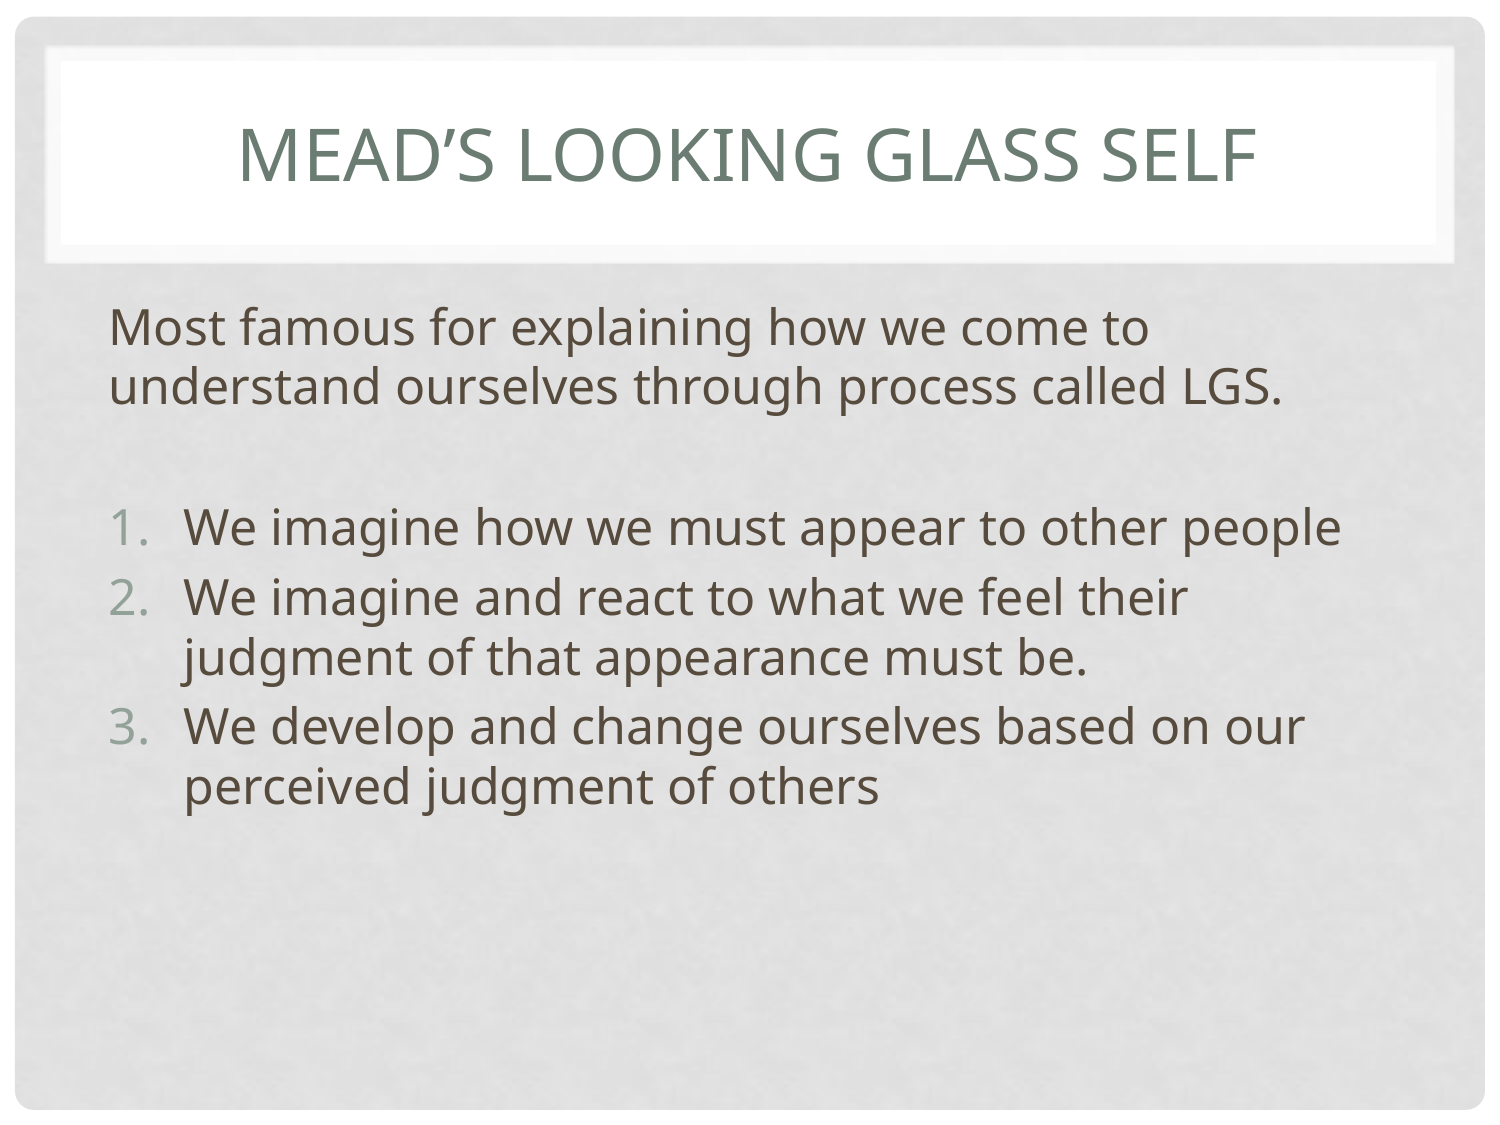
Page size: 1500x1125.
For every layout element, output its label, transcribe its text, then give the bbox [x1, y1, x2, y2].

list Most famous for explaining how we come to understand ourselves through process called LGS. We imagine how we must appear to other people We imagine and react to what we feel their judgment of that appearance must be. We develop and change ourselves based on our perceived judgment of others [75, 287, 1425, 1005]
title Mead’s Looking glass Self [69, 66, 1425, 238]
